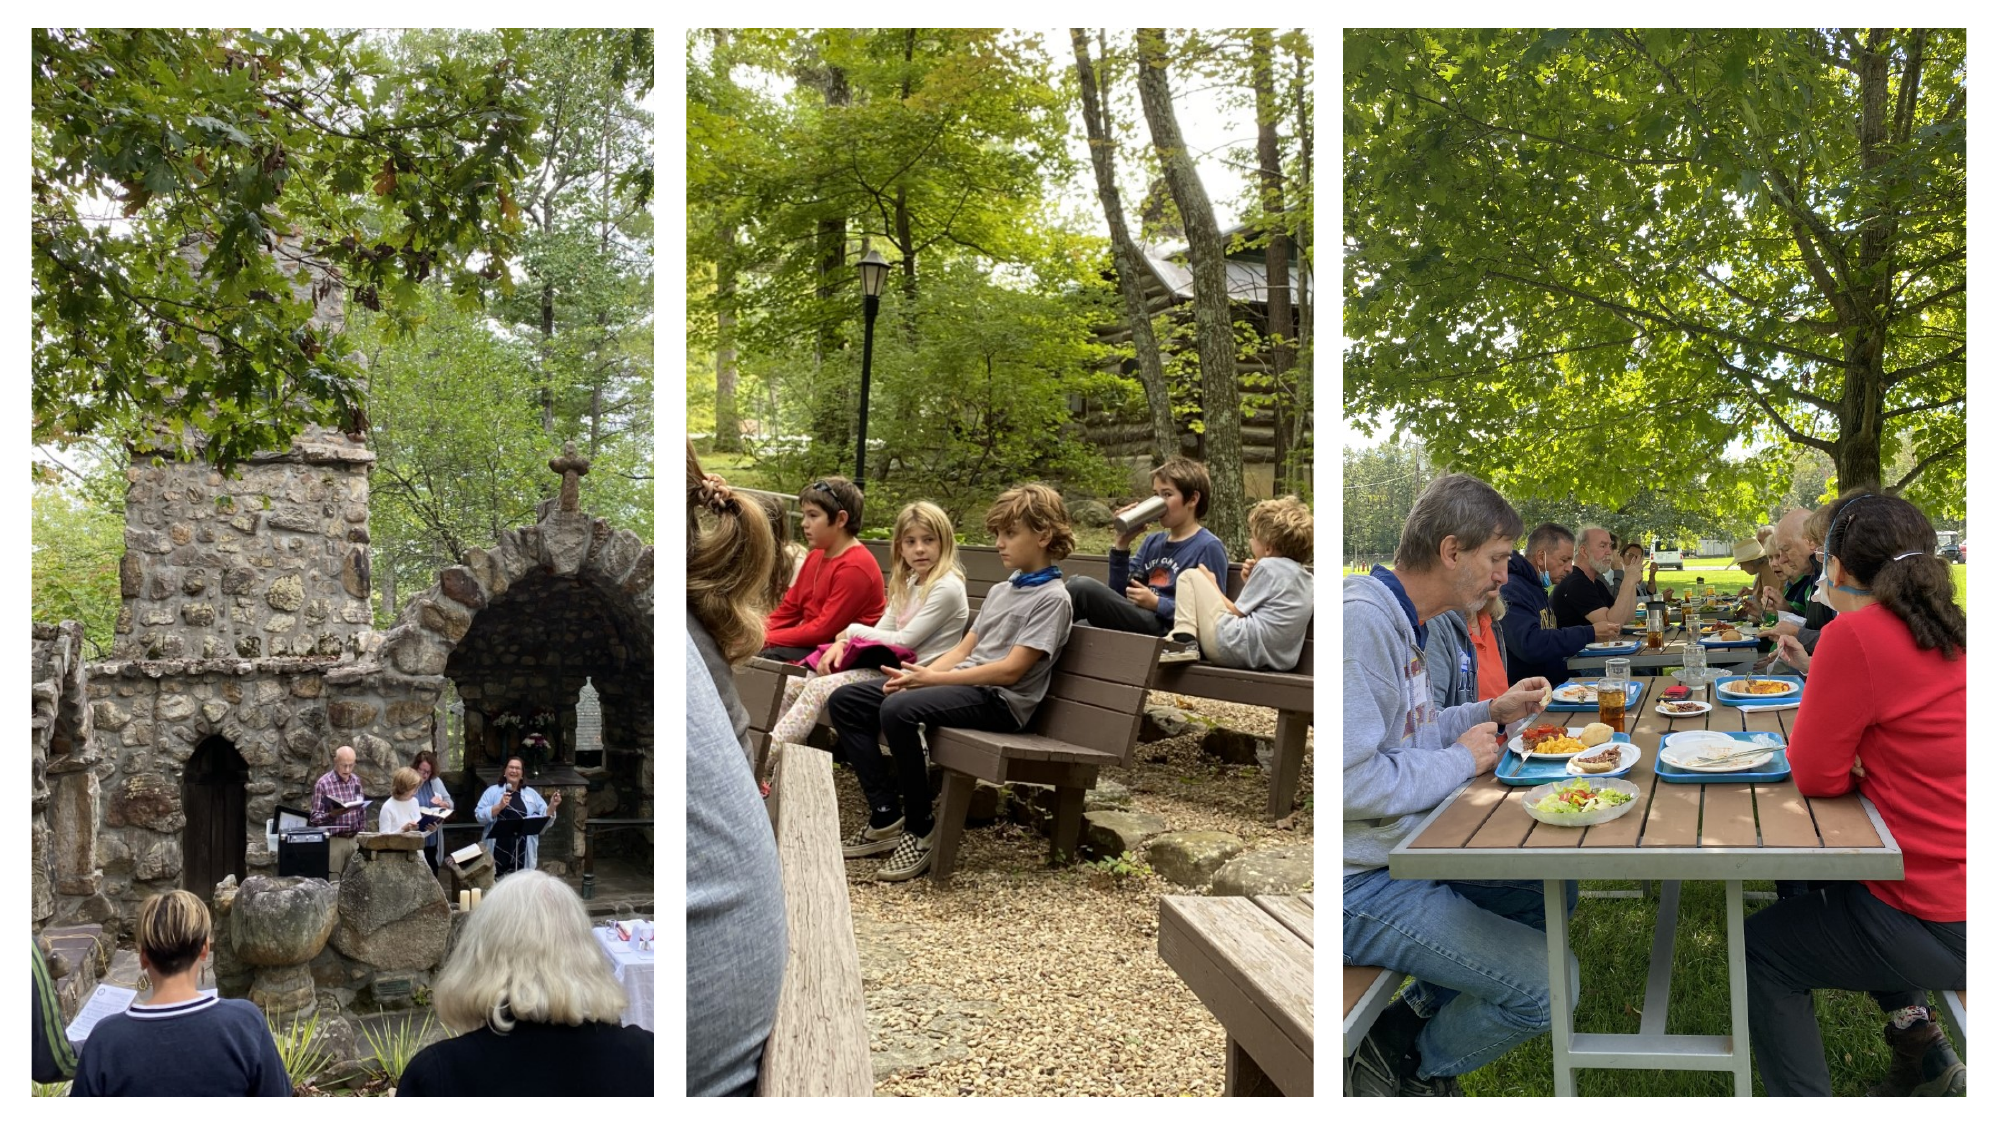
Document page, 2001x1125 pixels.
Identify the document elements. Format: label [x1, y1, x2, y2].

picture [686, 28, 1314, 1097]
picture [1343, 28, 1967, 1097]
picture [31, 28, 654, 1097]
